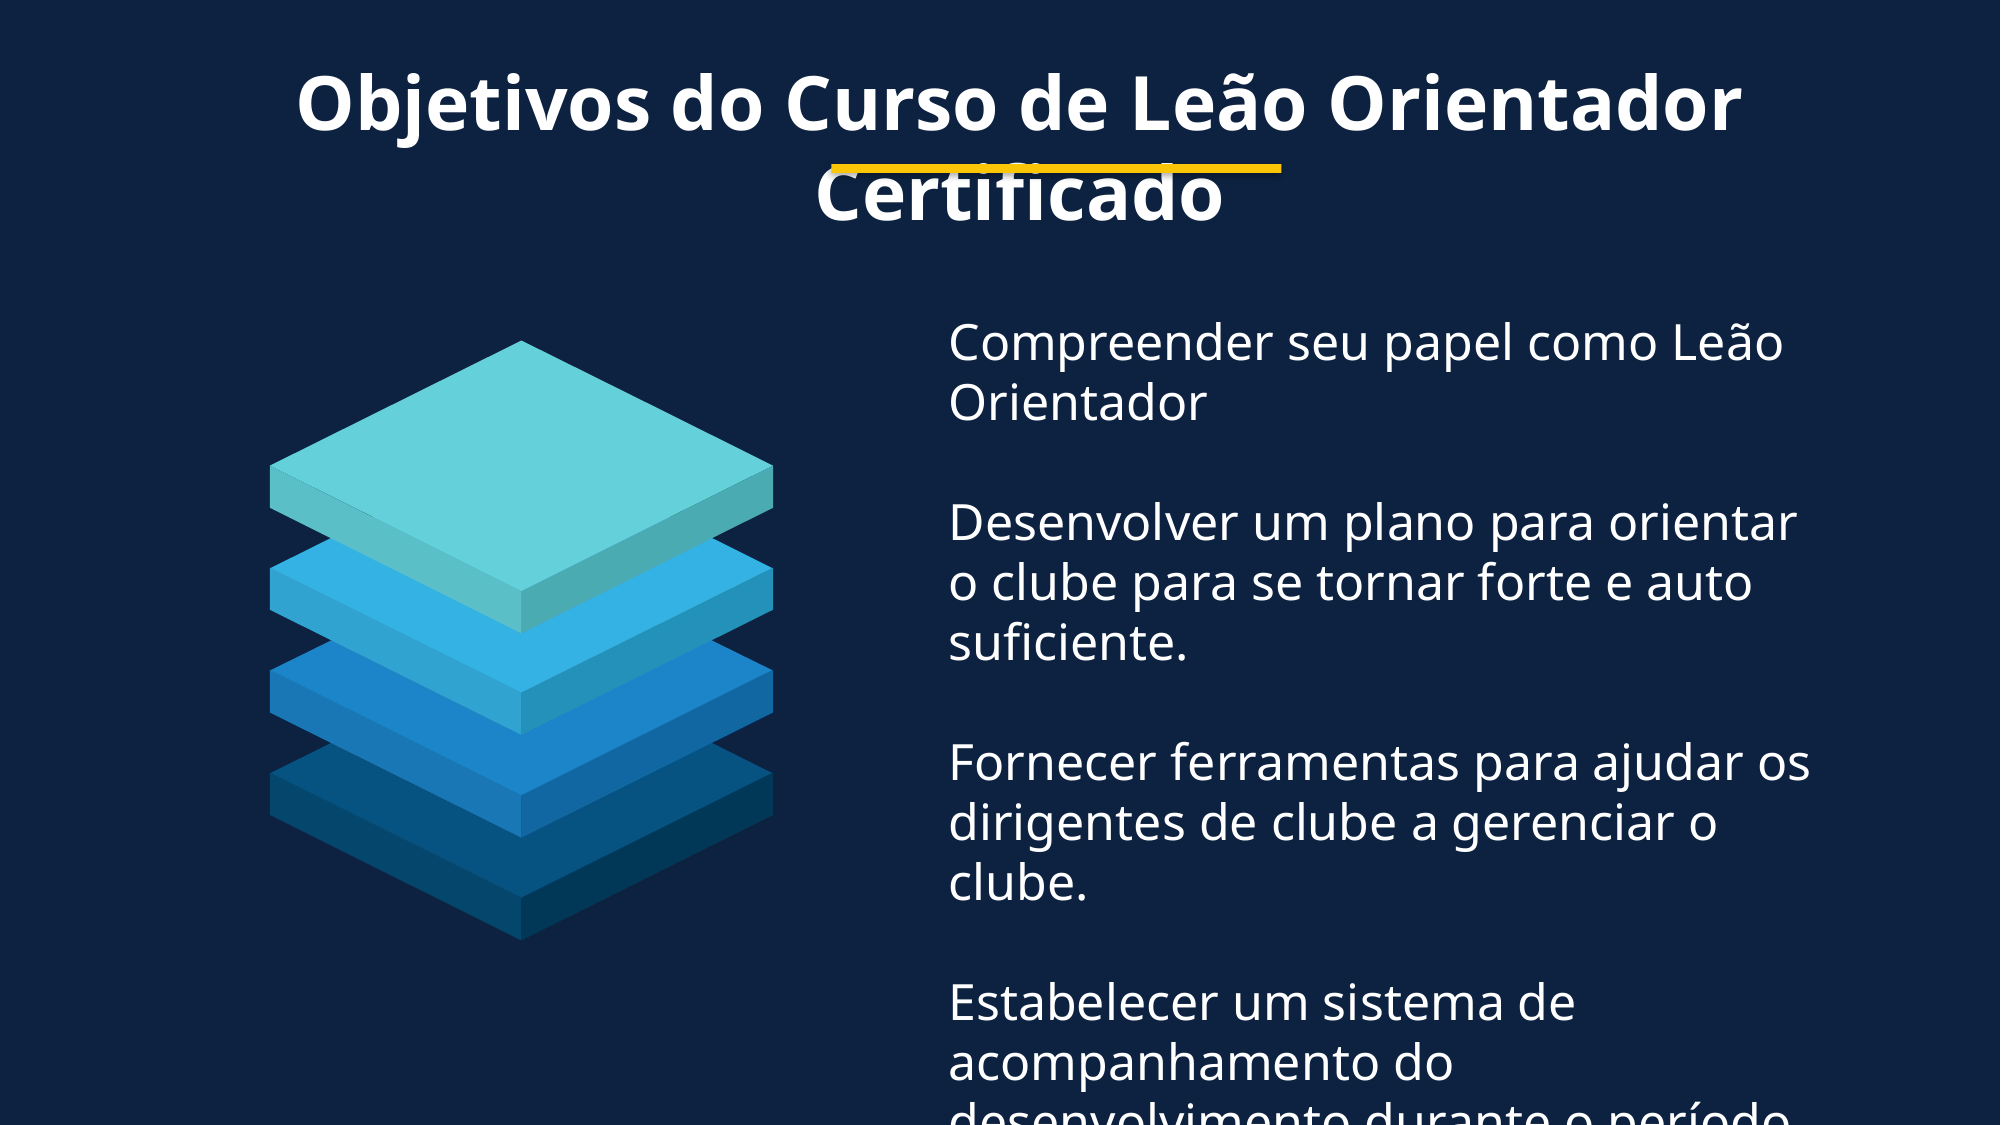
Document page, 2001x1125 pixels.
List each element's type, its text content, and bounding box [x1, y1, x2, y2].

text_box Compreender seu papel como Leão Orientador Desenvolver um plano para orientar o clube para se tornar forte e auto suficiente. Fornecer ferramentas para ajudar os dirigentes de clube a gerenciar o clube. Estabelecer um sistema de acompanhamento do desenvolvimento durante o período do seu mandato. [933, 302, 1837, 1125]
text_box [831, 163, 1282, 174]
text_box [269, 340, 774, 941]
text_box Objetivos do Curso de Leão Orientador Certificado [217, 48, 1823, 165]
